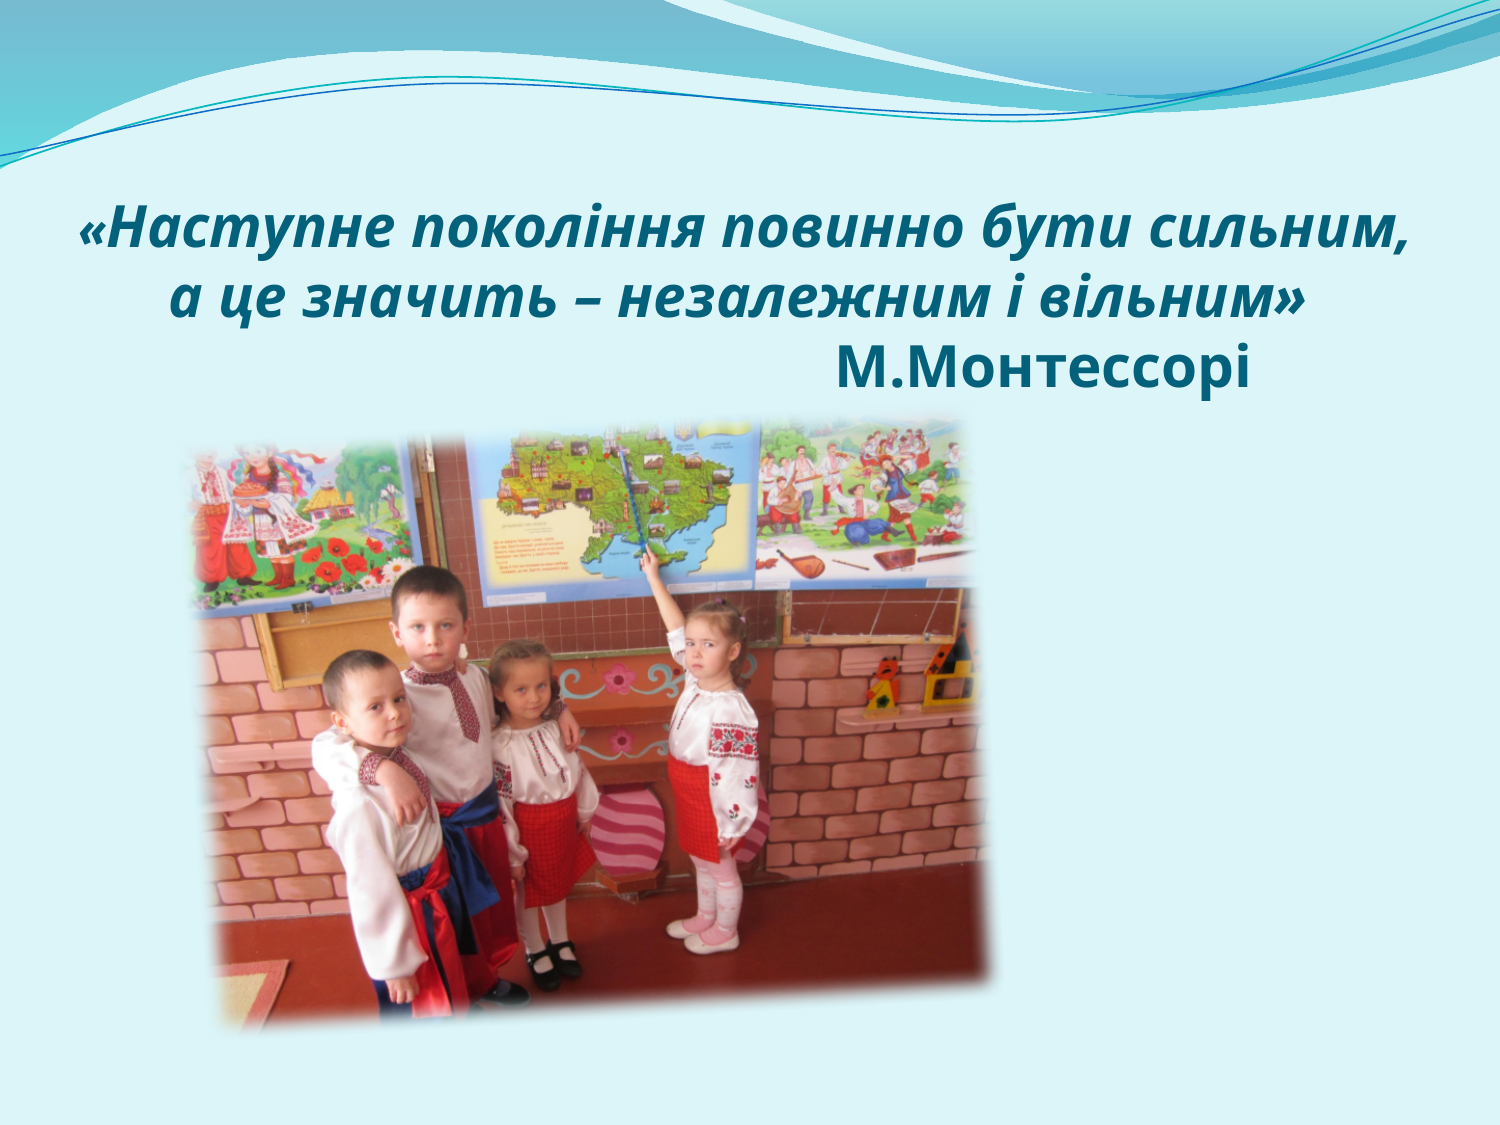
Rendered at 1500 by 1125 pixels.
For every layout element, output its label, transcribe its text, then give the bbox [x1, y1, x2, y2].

picture [189, 420, 992, 1022]
title «Наступне покоління повинно бути сильним, а це значить – незалежним і вільним» М.Монтессорі [64, 105, 1427, 400]
